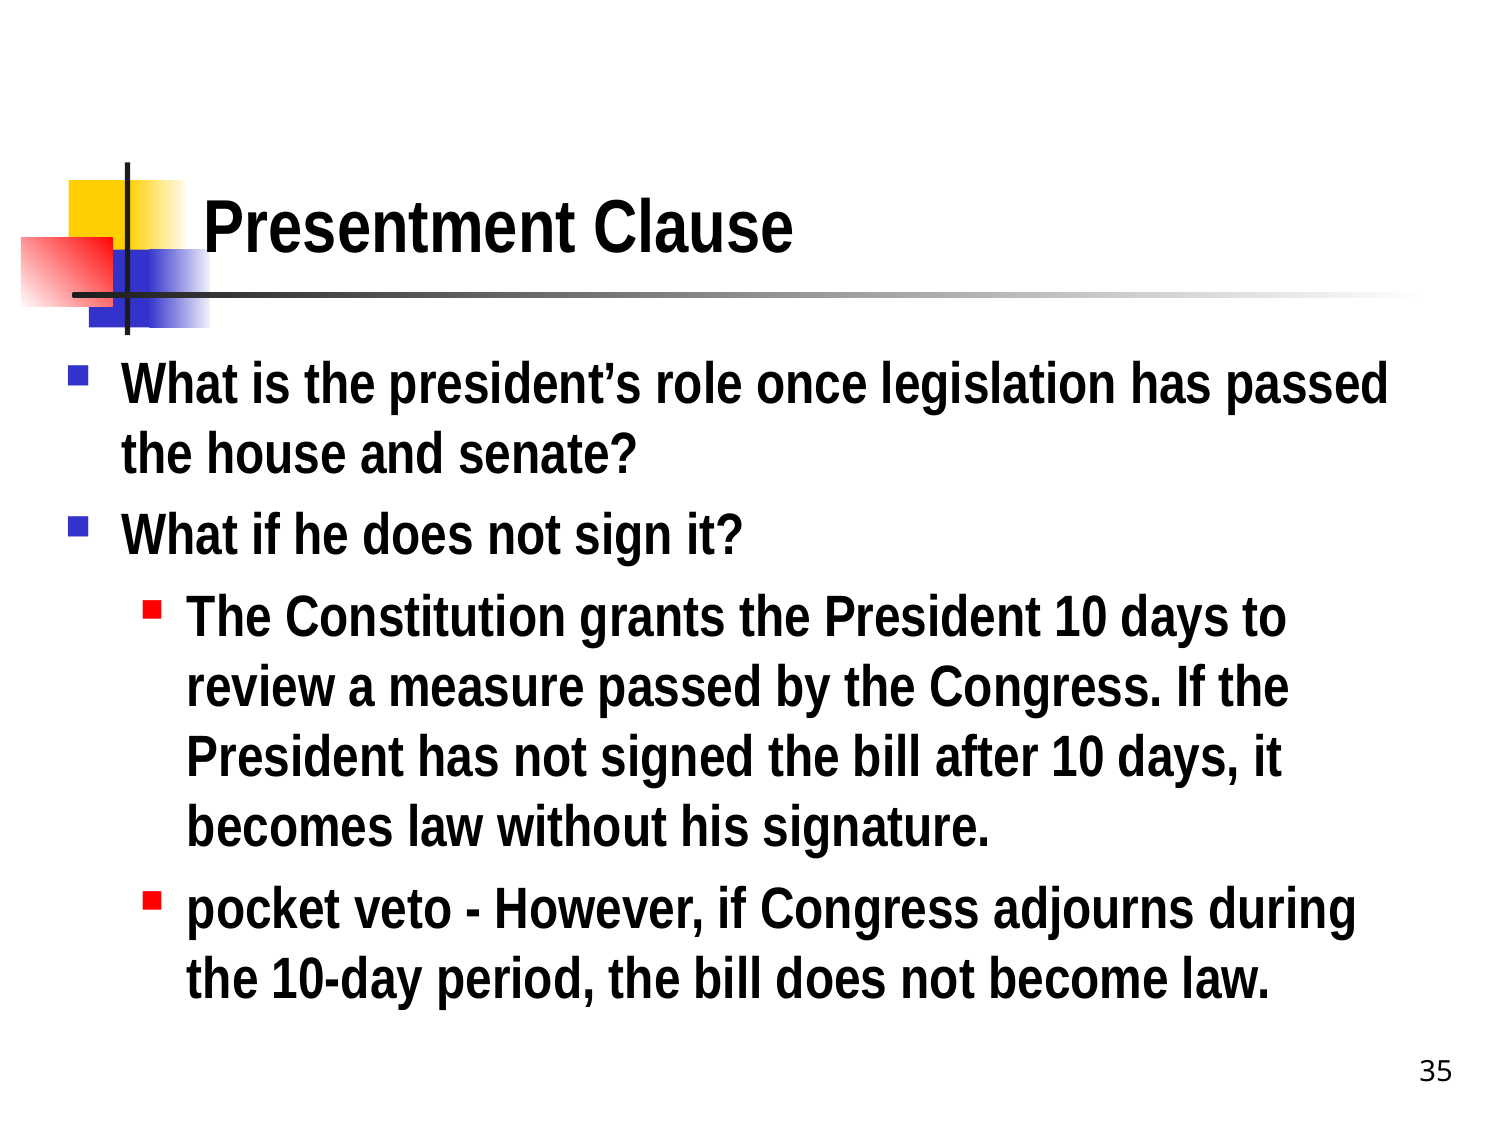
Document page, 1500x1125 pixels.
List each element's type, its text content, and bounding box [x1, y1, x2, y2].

title Presentment Clause [188, 35, 1468, 275]
list What is the president’s role once legislation has passed the house and senate? What if he does not sign it? The Constitution grants the President 10 days to review a measure passed by the Congress. If the President has not signed the bill after 10 days, it becomes law without his signature. pocket veto - However, if Congress adjourns during the 10-day period, the bill does not become law. [50, 337, 1450, 1075]
slide_number 35 [1155, 1024, 1468, 1100]
